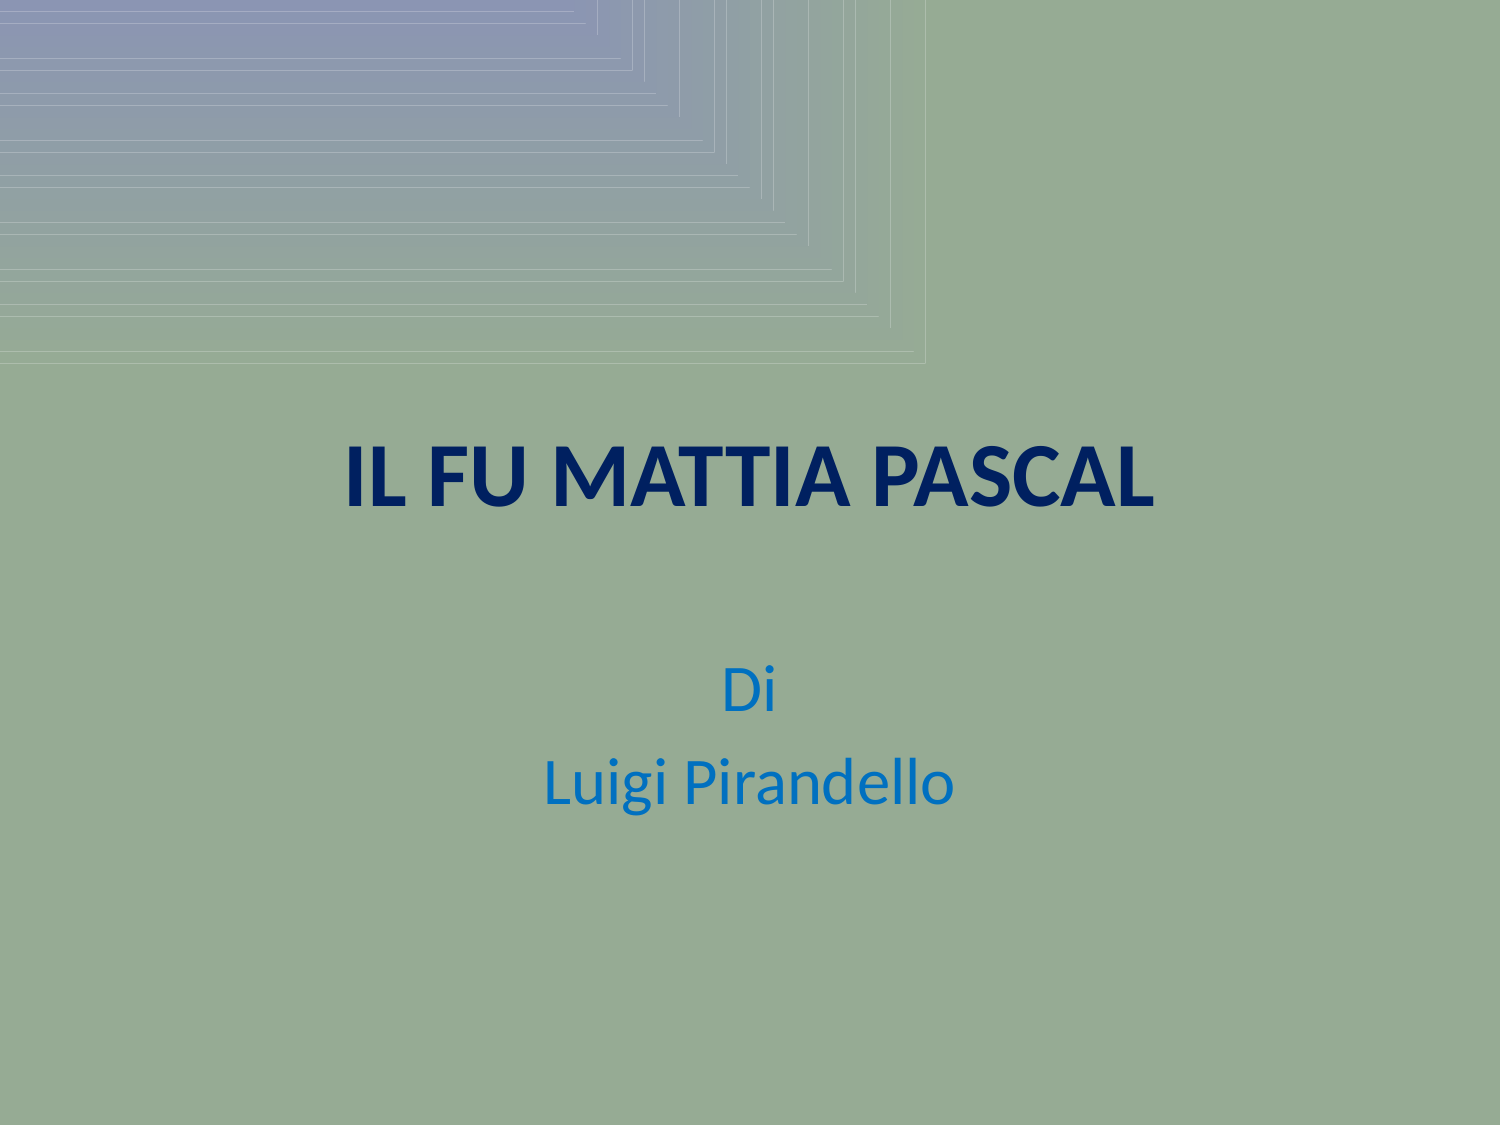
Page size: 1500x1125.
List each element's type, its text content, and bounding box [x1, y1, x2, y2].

title IL FU MATTIA PASCAL [112, 349, 1388, 591]
subtitle Di Luigi Pirandello [225, 637, 1275, 925]
